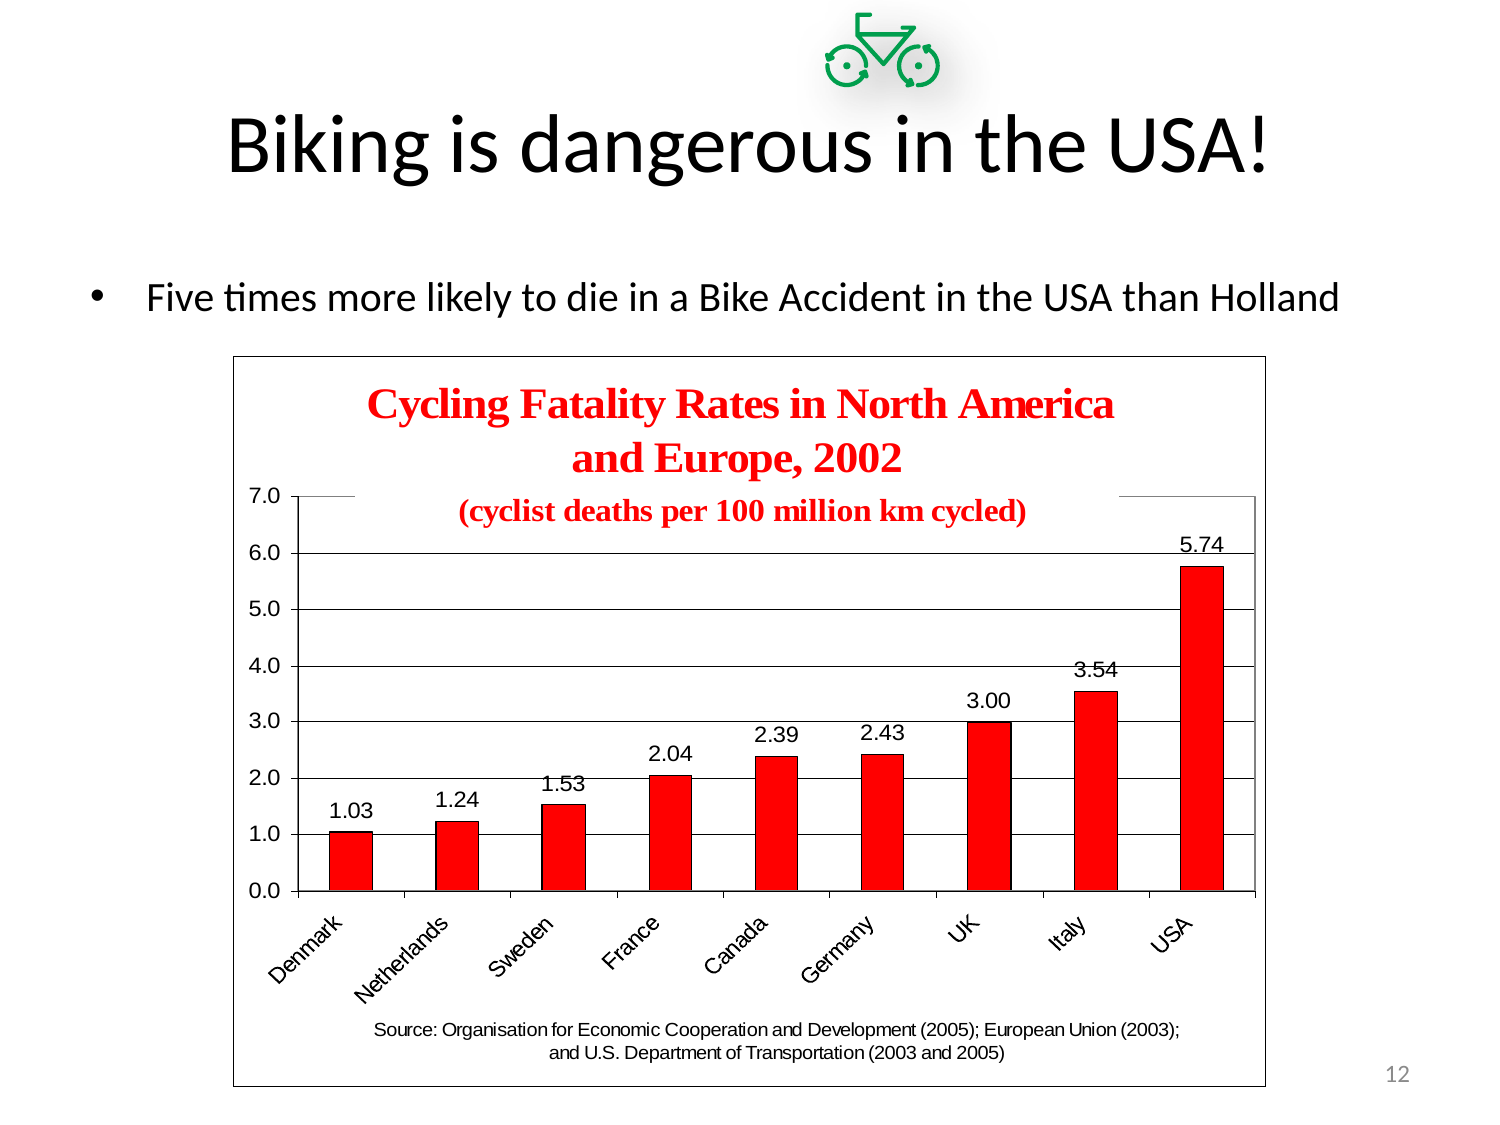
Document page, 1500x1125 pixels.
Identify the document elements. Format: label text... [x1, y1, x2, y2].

title Biking is dangerous in the USA! [74, 44, 1426, 233]
picture [824, 12, 941, 88]
slide_number 12 [1074, 1042, 1425, 1103]
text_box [227, 349, 1273, 1093]
list Five times more likely to die in a Bike Accident in the USA than Holland [74, 262, 1426, 1006]
